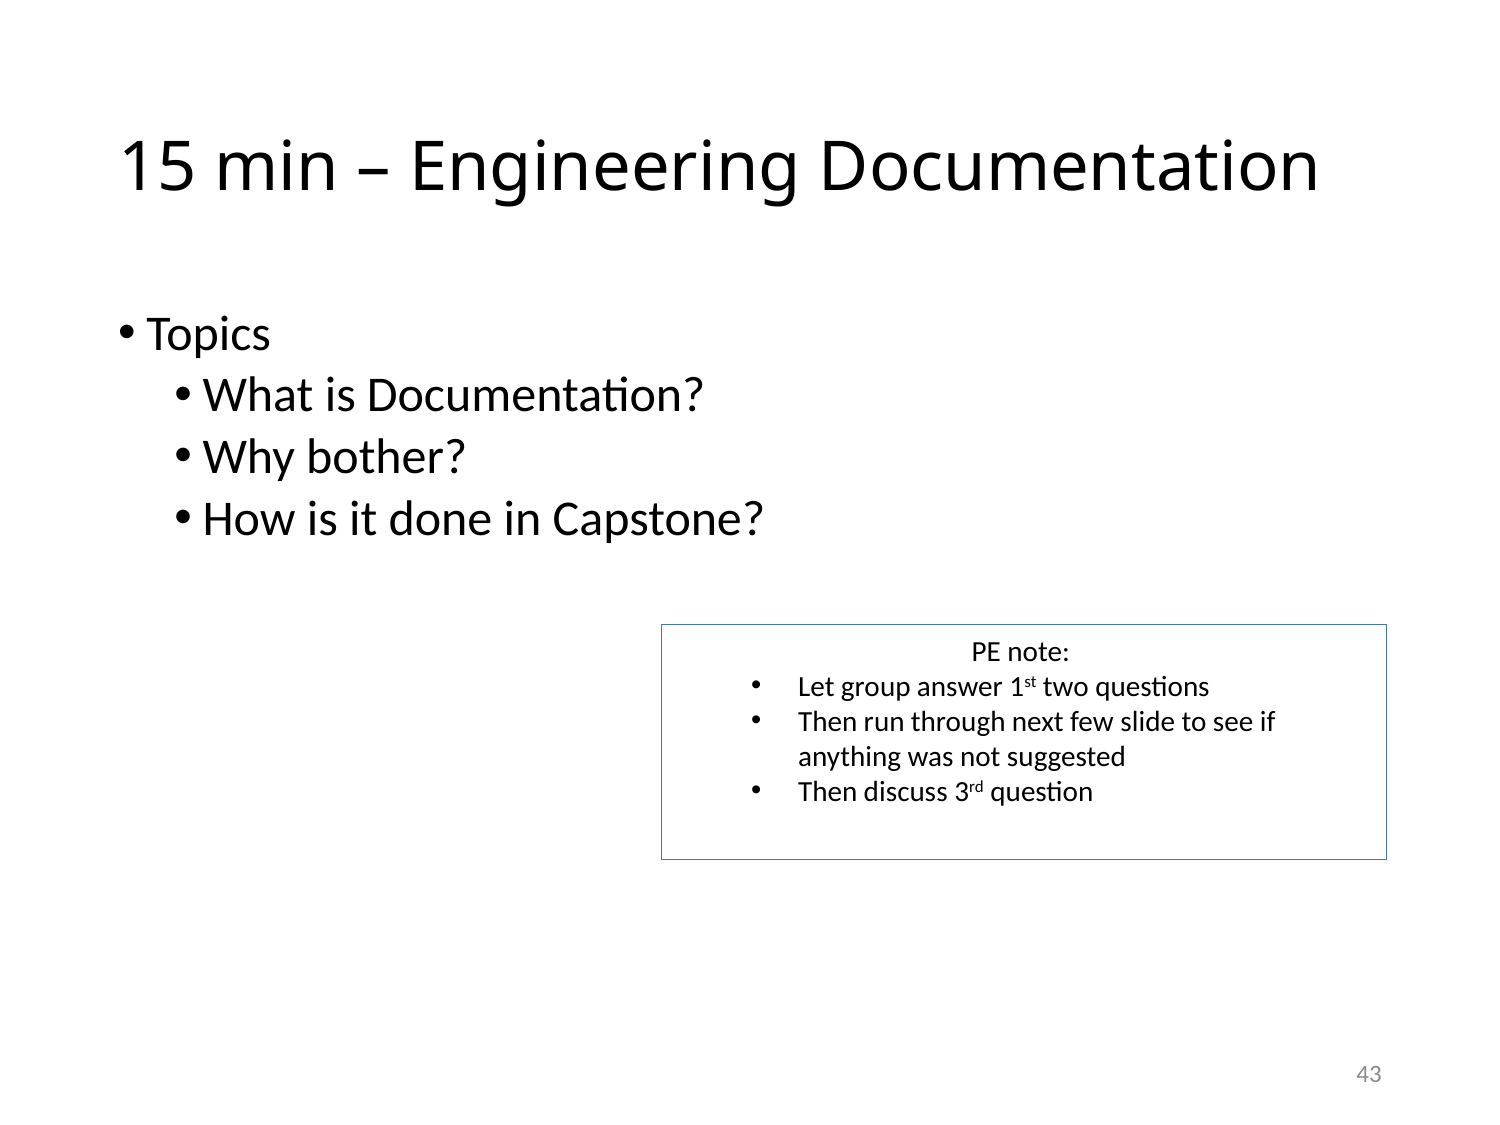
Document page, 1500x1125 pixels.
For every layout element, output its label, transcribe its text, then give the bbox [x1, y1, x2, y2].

slide_number 43 [1059, 1042, 1397, 1103]
title 15 min – Engineering Documentation [103, 59, 1397, 278]
text_box PE note: Let group answer 1st two questions Then run through next few slide to see if anything was not suggested Then discuss 3rd question [661, 624, 1387, 860]
list Topics What is Documentation? Why bother? How is it done in Capstone? [103, 299, 1397, 1014]
